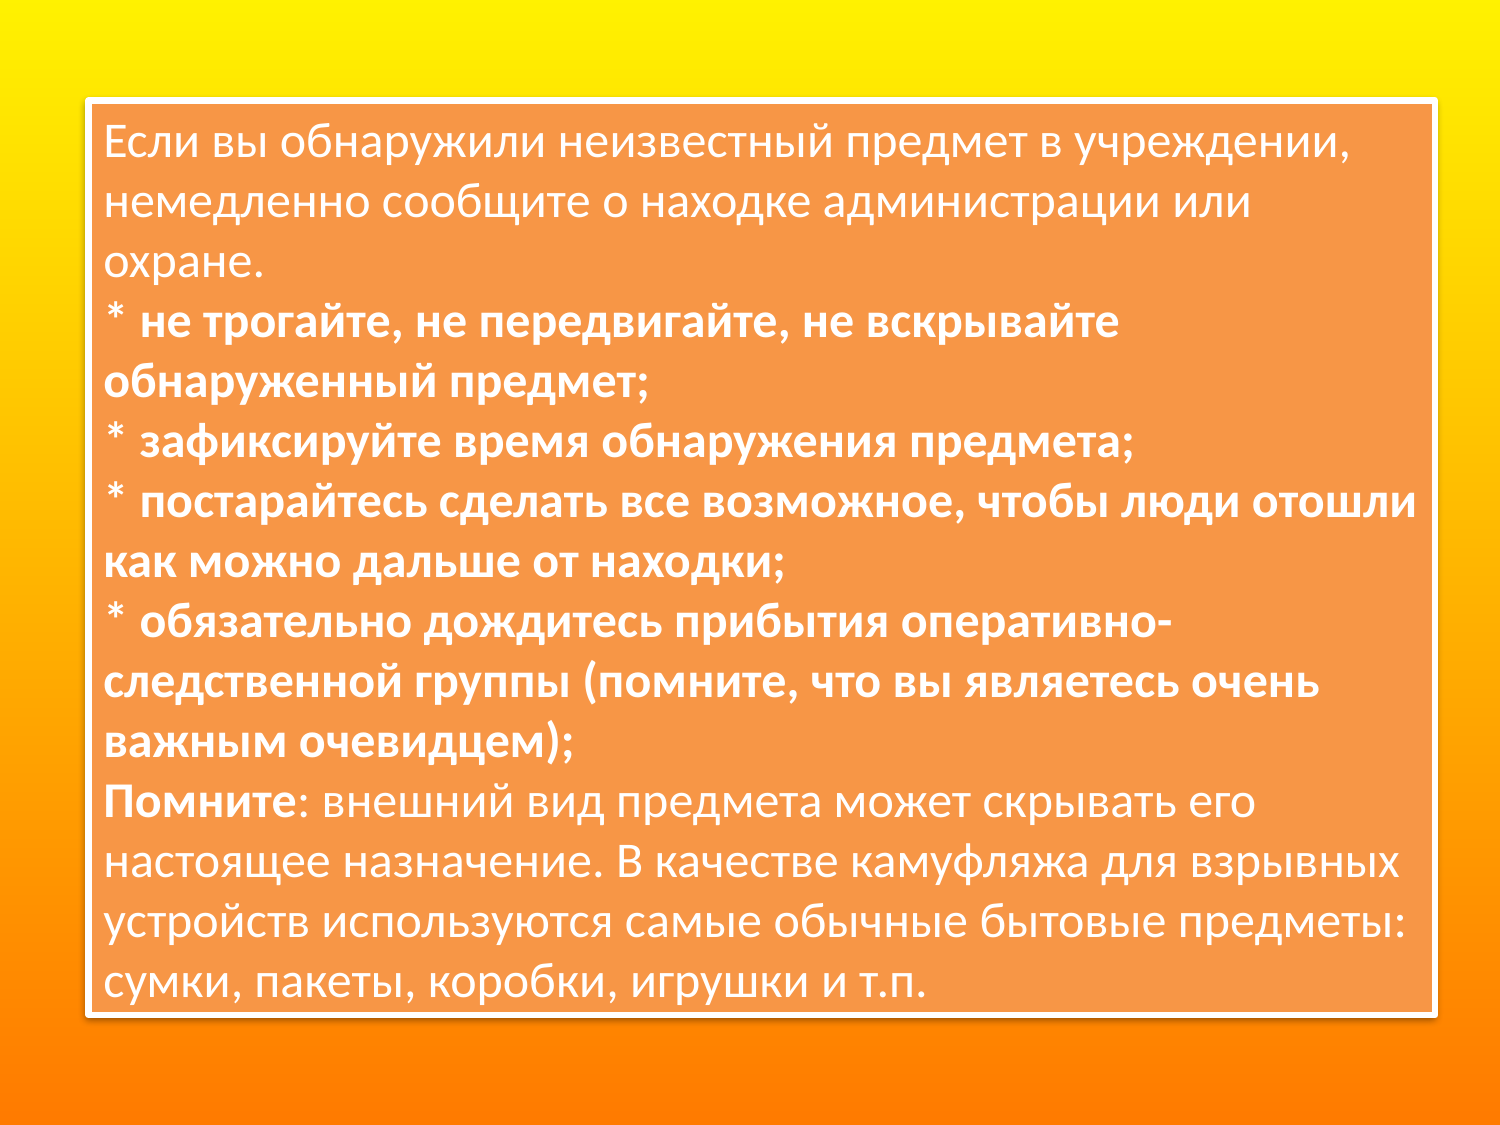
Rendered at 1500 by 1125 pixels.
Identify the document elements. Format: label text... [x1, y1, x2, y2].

text_box Если вы обнаружили неизвестный предмет в учреждении, немедленно сообщите о находке администрации или охране. * не трогайте, не передвигайте, не вскрывайте обнаруженный предмет; * зафиксируйте время обнаружения предмета; * постарайтесь сделать все возможное, чтобы люди отошли как можно дальше от находки; * обязательно дождитесь прибытия оперативно-следственной группы (помните, что вы являетесь очень важным очевидцем); Помните: внешний вид предмета может скрывать его настоящее назначение. В качестве камуфляжа для взрывных устройств используются самые обычные бытовые предметы: сумки, пакеты, коробки, игрушки и т.п. [85, 97, 1438, 1018]
